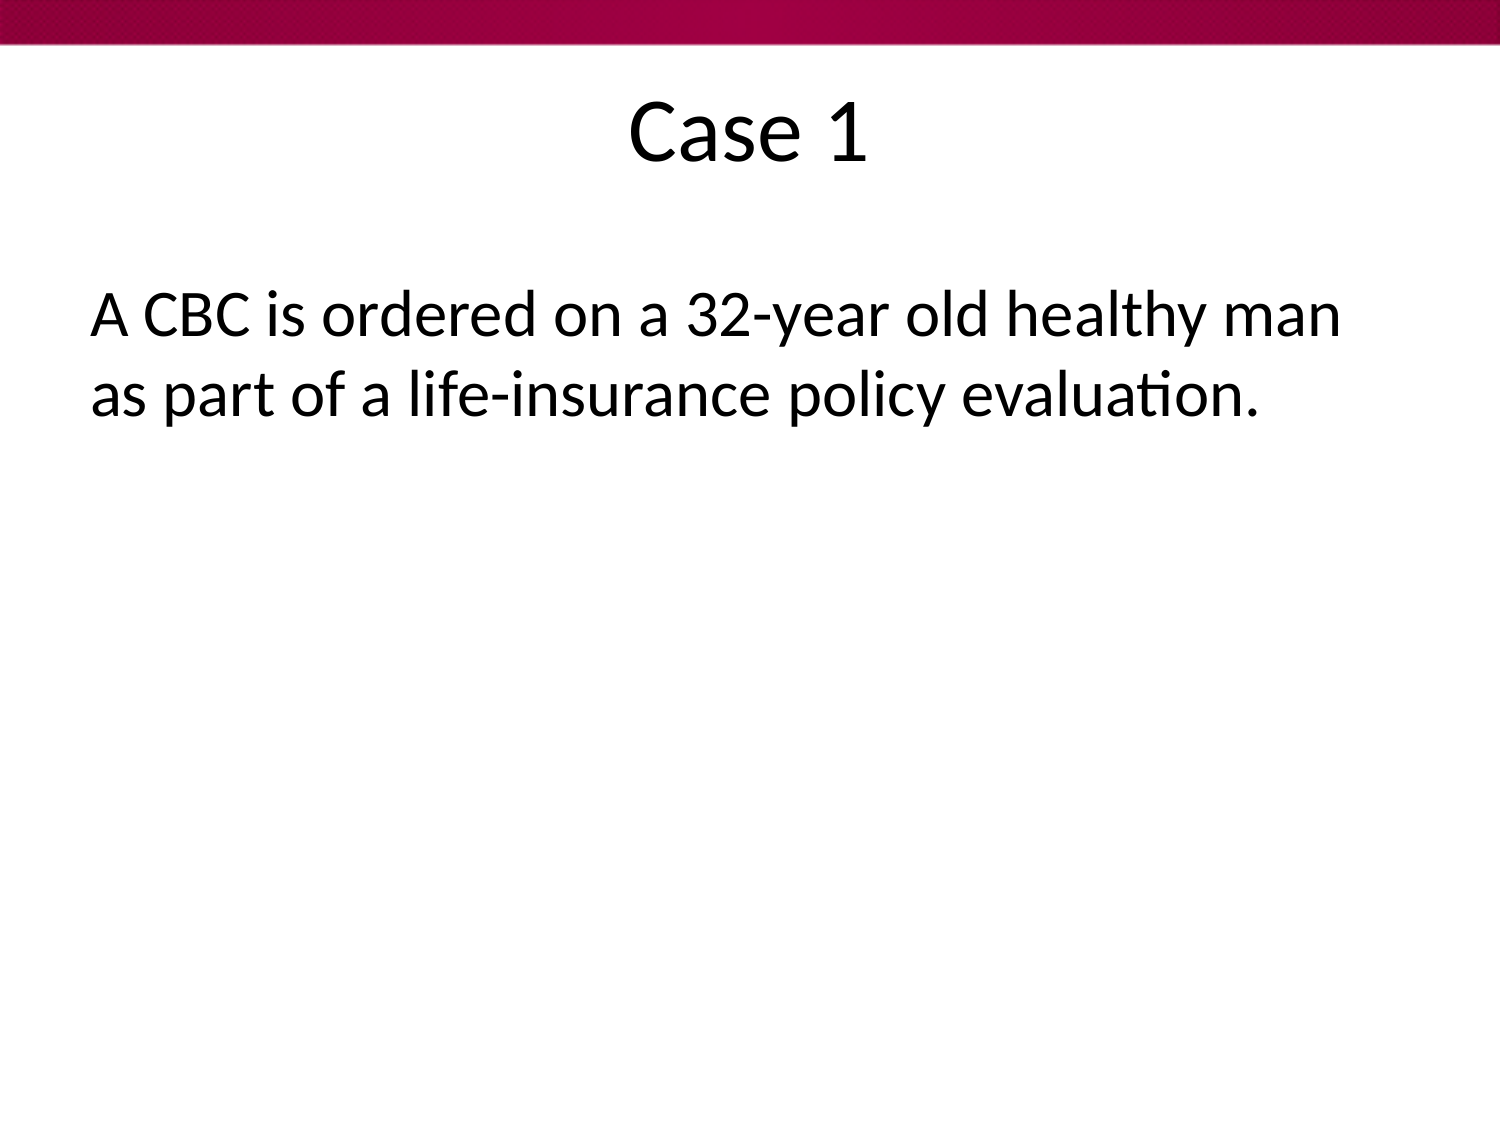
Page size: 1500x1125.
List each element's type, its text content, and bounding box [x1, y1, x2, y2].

title Case 1 [75, 62, 1425, 250]
list A CBC is ordered on a 32-year old healthy man as part of a life-insurance policy evaluation. [75, 262, 1425, 1005]
picture [0, 0, 1500, 1125]
